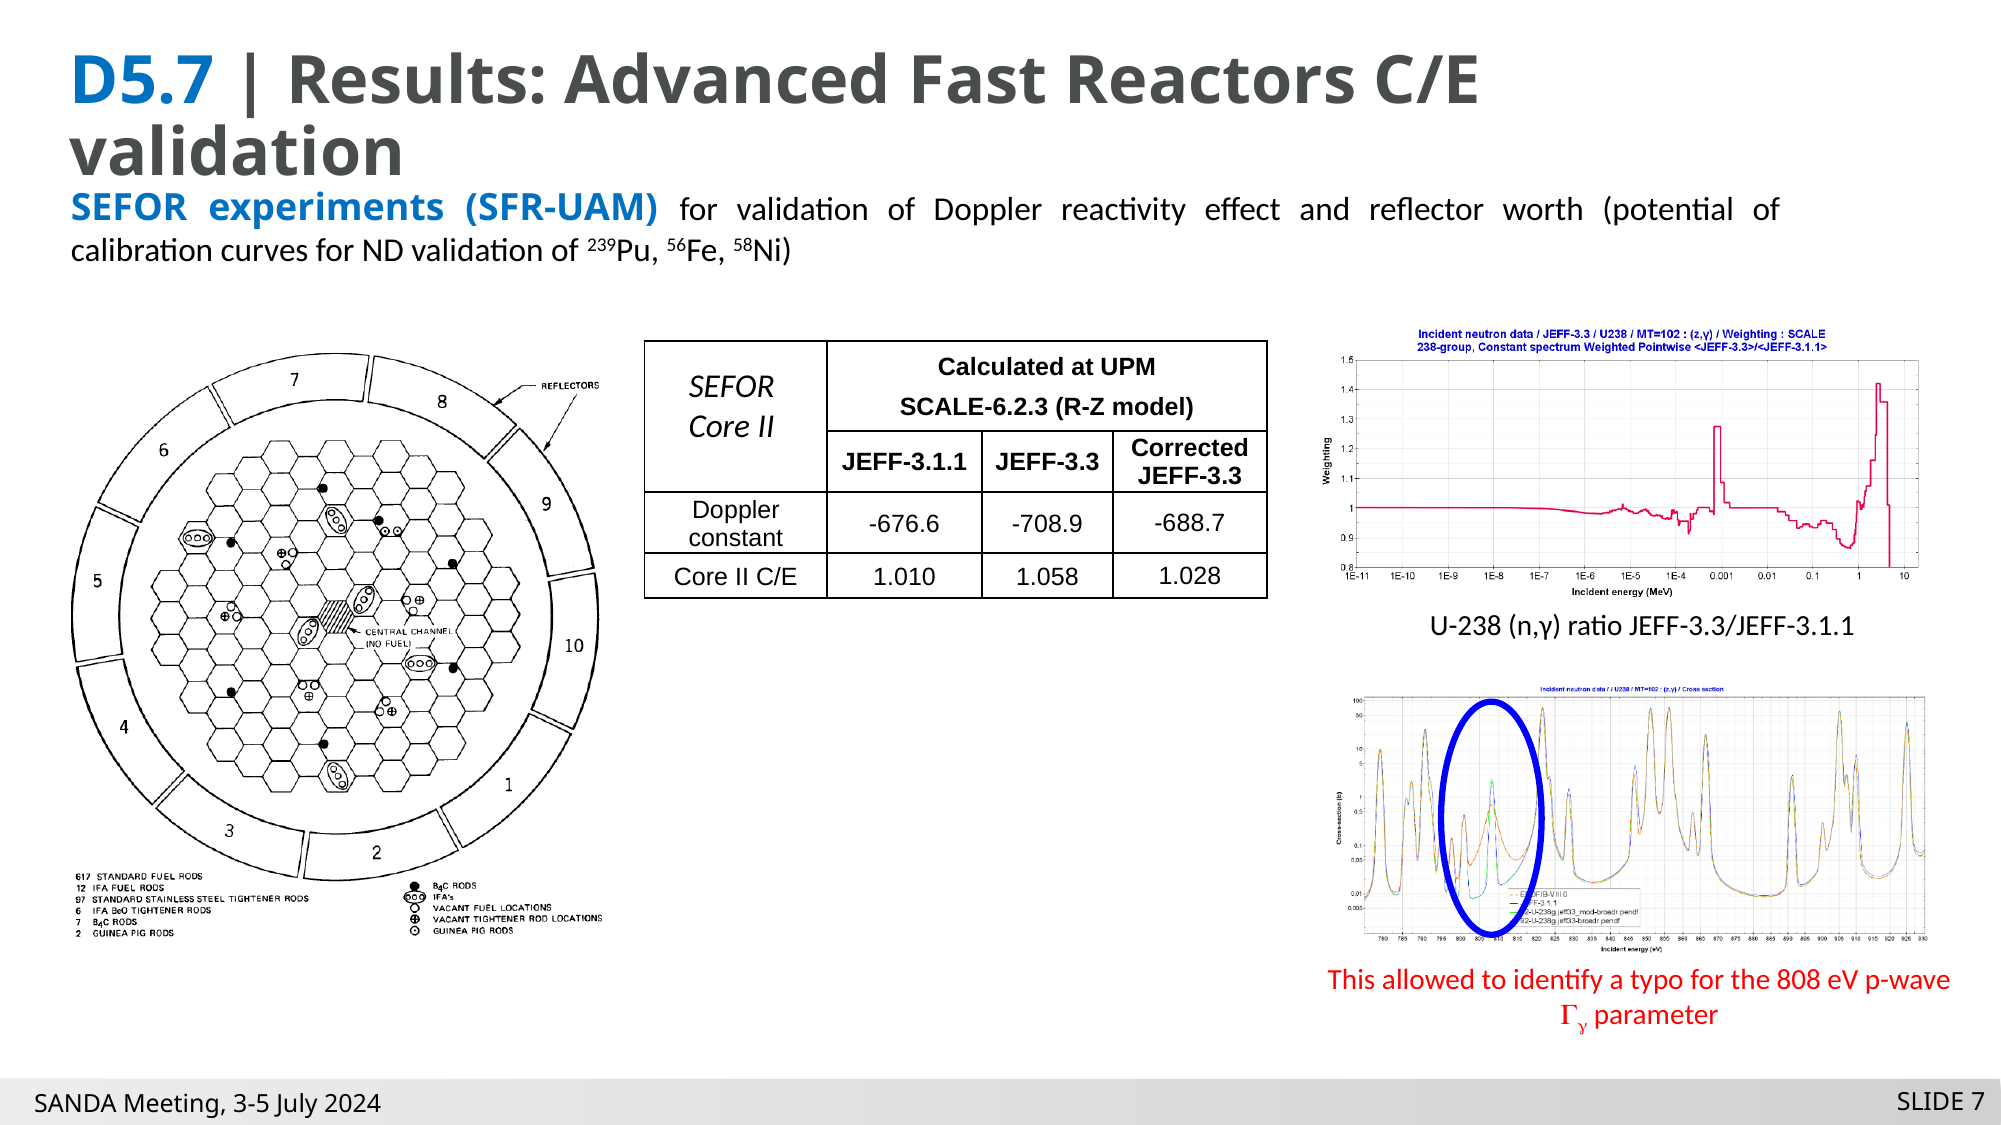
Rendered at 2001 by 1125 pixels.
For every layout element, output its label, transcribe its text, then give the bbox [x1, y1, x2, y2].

table_cell 1.058 [983, 554, 1112, 597]
picture [54, 330, 626, 949]
table_cell -676.6 [828, 493, 981, 552]
table_cell 1.028 [1114, 554, 1266, 597]
text_box This allowed to identify a typo for the 808 eV p-wave Gg parameter [1311, 952, 1967, 1043]
table_header Calculated at UPM SCALE-6.2.3 (R-Z model) [828, 342, 1266, 430]
table_cell JEFF-3.3 [983, 432, 1112, 491]
title D5.7 | Results: Advanced Fast Reactors C/E validation [54, 45, 1819, 191]
table_cell Core II C/E [645, 554, 826, 597]
table_cell JEFF-3.1.1 [828, 432, 981, 491]
table_cell Doppler constant [645, 493, 826, 552]
picture [1316, 321, 1927, 601]
table_header [645, 342, 826, 491]
text_box SEFOR Core II [640, 356, 823, 452]
table_cell 1.010 [828, 554, 981, 597]
table_cell -708.9 [983, 493, 1112, 552]
table_cell -688.7 [1114, 493, 1266, 552]
table_cell Corrected JEFF-3.3 [1114, 432, 1266, 491]
text_box U-238 (n,γ) ratio JEFF-3.3/JEFF-3.1.1 [1415, 598, 1986, 650]
picture [1332, 681, 1931, 955]
text_box SEFOR experiments (SFR-UAM) for validation of Doppler reactivity effect and reflector worth (potential of calibration curves for ND validation of 239Pu, 56Fe, 58Ni) [0, 175, 1797, 276]
